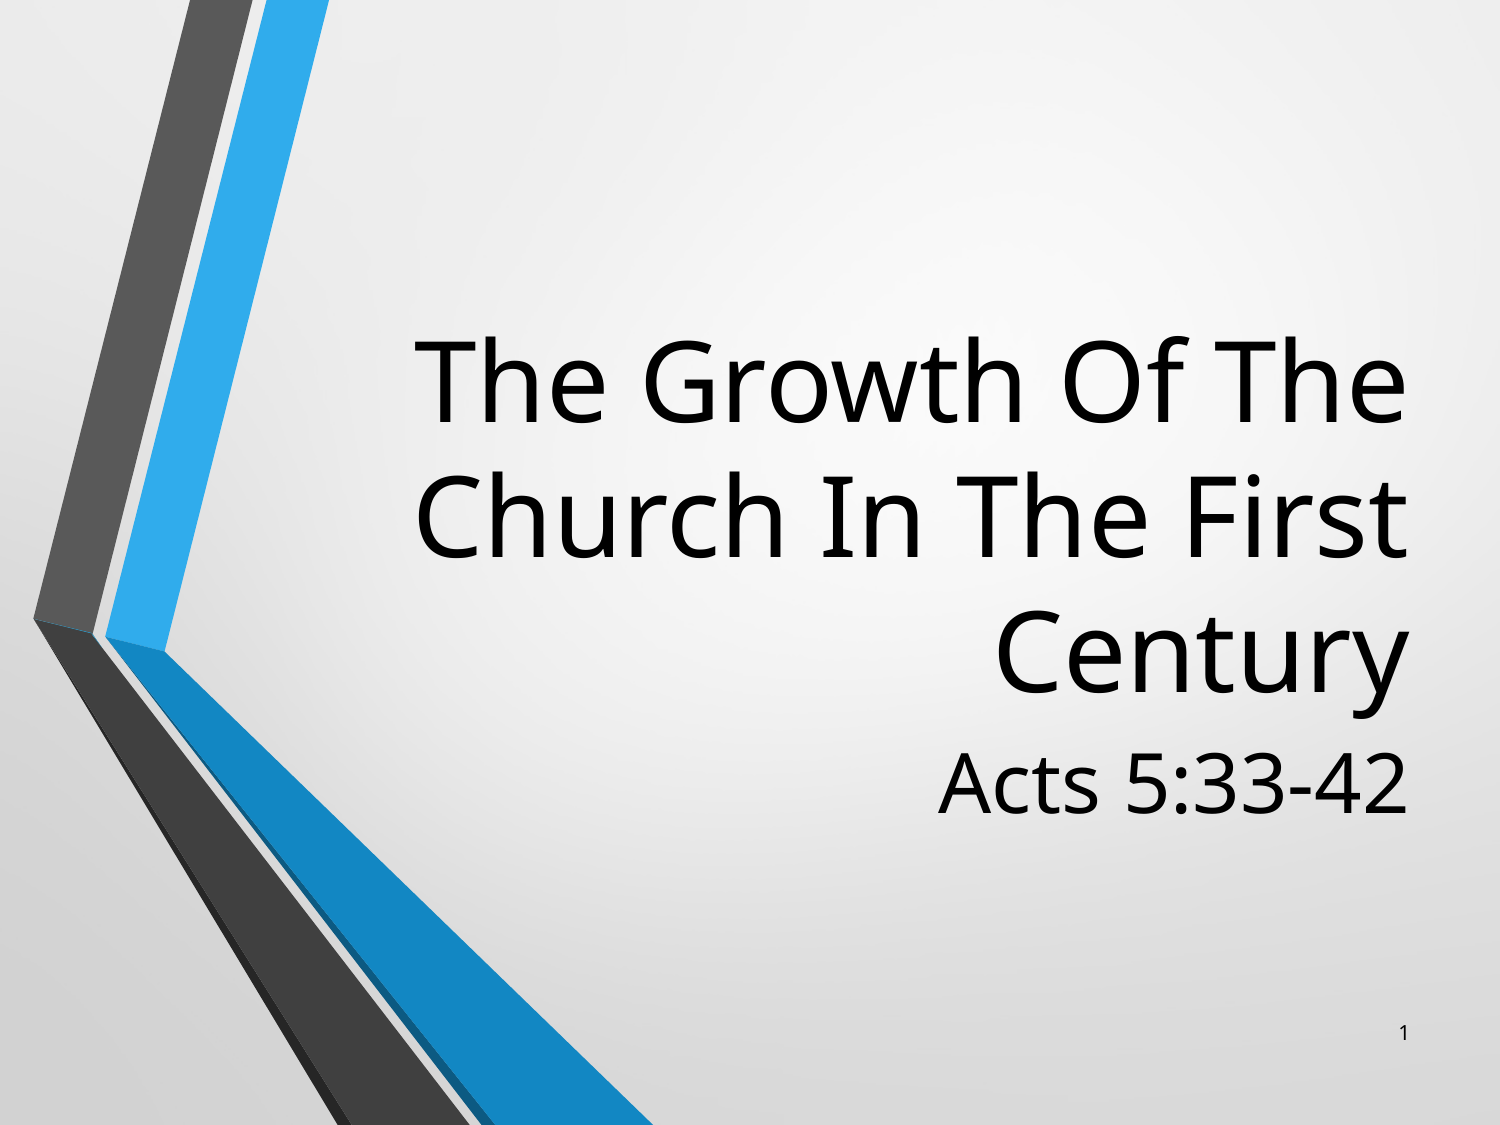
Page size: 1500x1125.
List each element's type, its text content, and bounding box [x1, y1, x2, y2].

title The Growth Of The Church In The First Century [285, 302, 1425, 723]
slide_number 1 [1357, 1003, 1425, 1064]
subtitle Acts 5:33-42 [479, 722, 1425, 1125]
